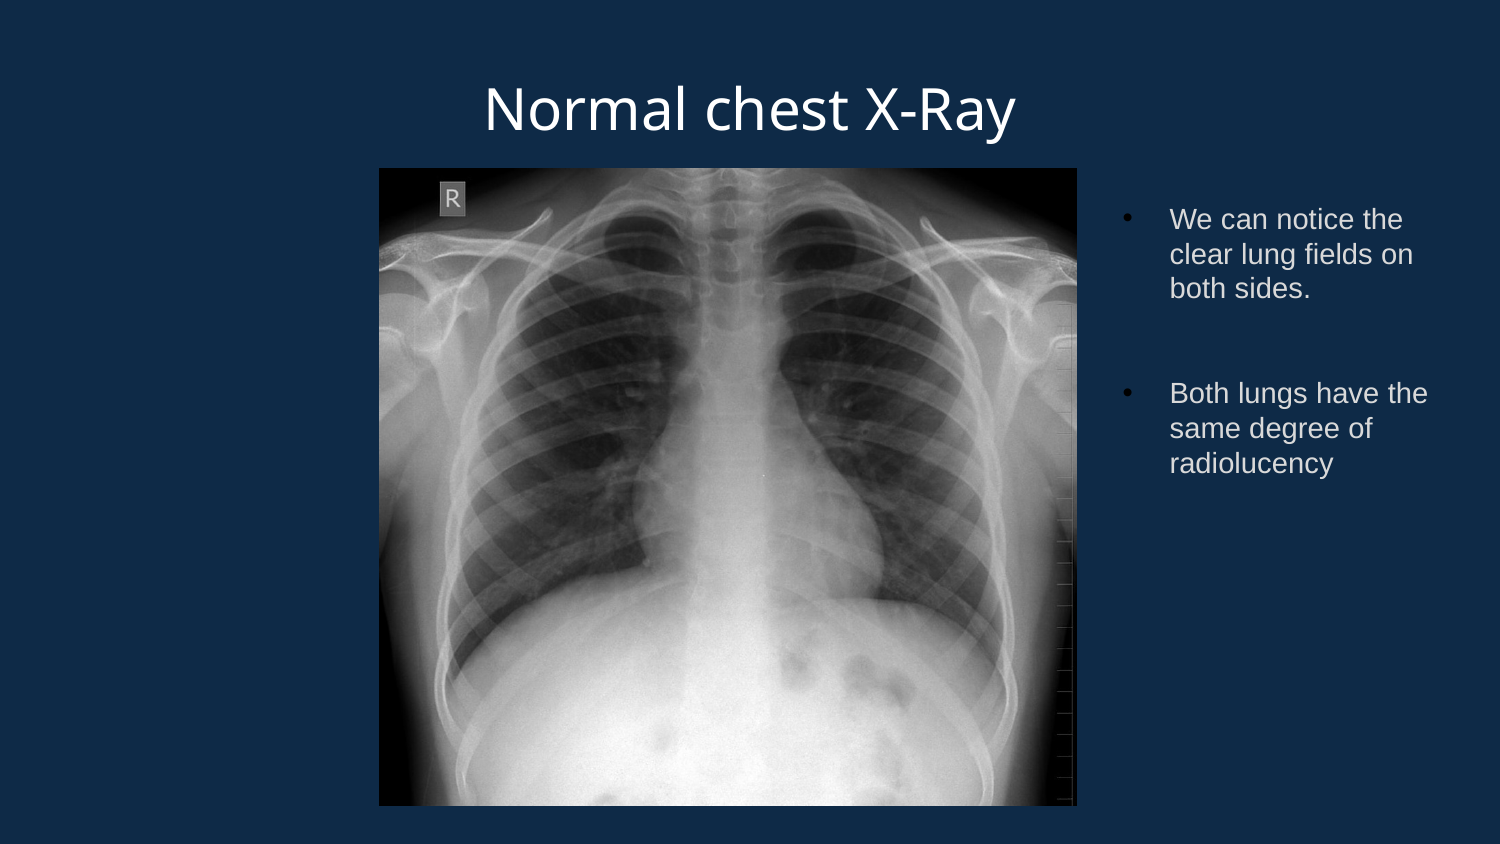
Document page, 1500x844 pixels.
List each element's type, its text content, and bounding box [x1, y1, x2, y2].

picture [378, 168, 1077, 806]
text_box We can notice the clear lung fields on both sides. Both lungs have the same degree of radiolucency [1107, 192, 1446, 522]
title Normal chest X-Ray [119, 57, 1381, 152]
